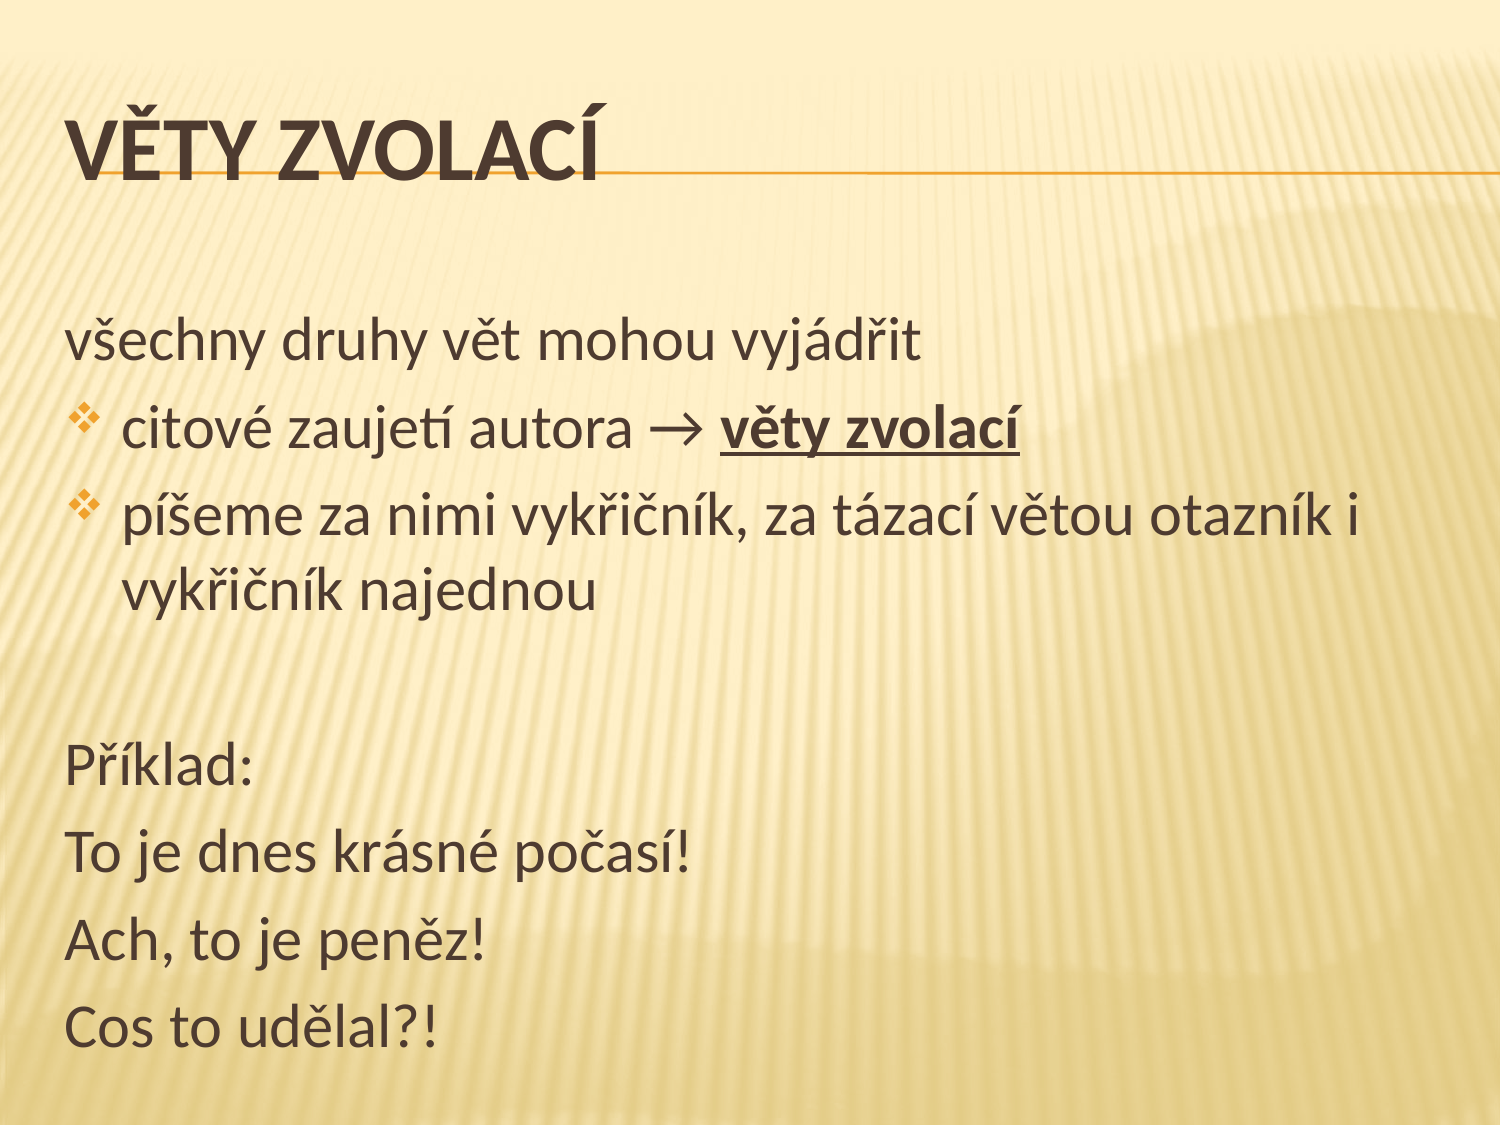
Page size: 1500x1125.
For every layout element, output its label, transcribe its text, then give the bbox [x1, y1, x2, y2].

title Věty zvolací [50, 75, 1475, 213]
list všechny druhy vět mohou vyjádřit citové zaujetí autora → věty zvolací píšeme za nimi vykřičník, za tázací větou otazník i vykřičník najednou Příklad: To je dnes krásné počasí! Ach, to je peněz! Cos to udělal?! [50, 290, 1475, 1071]
